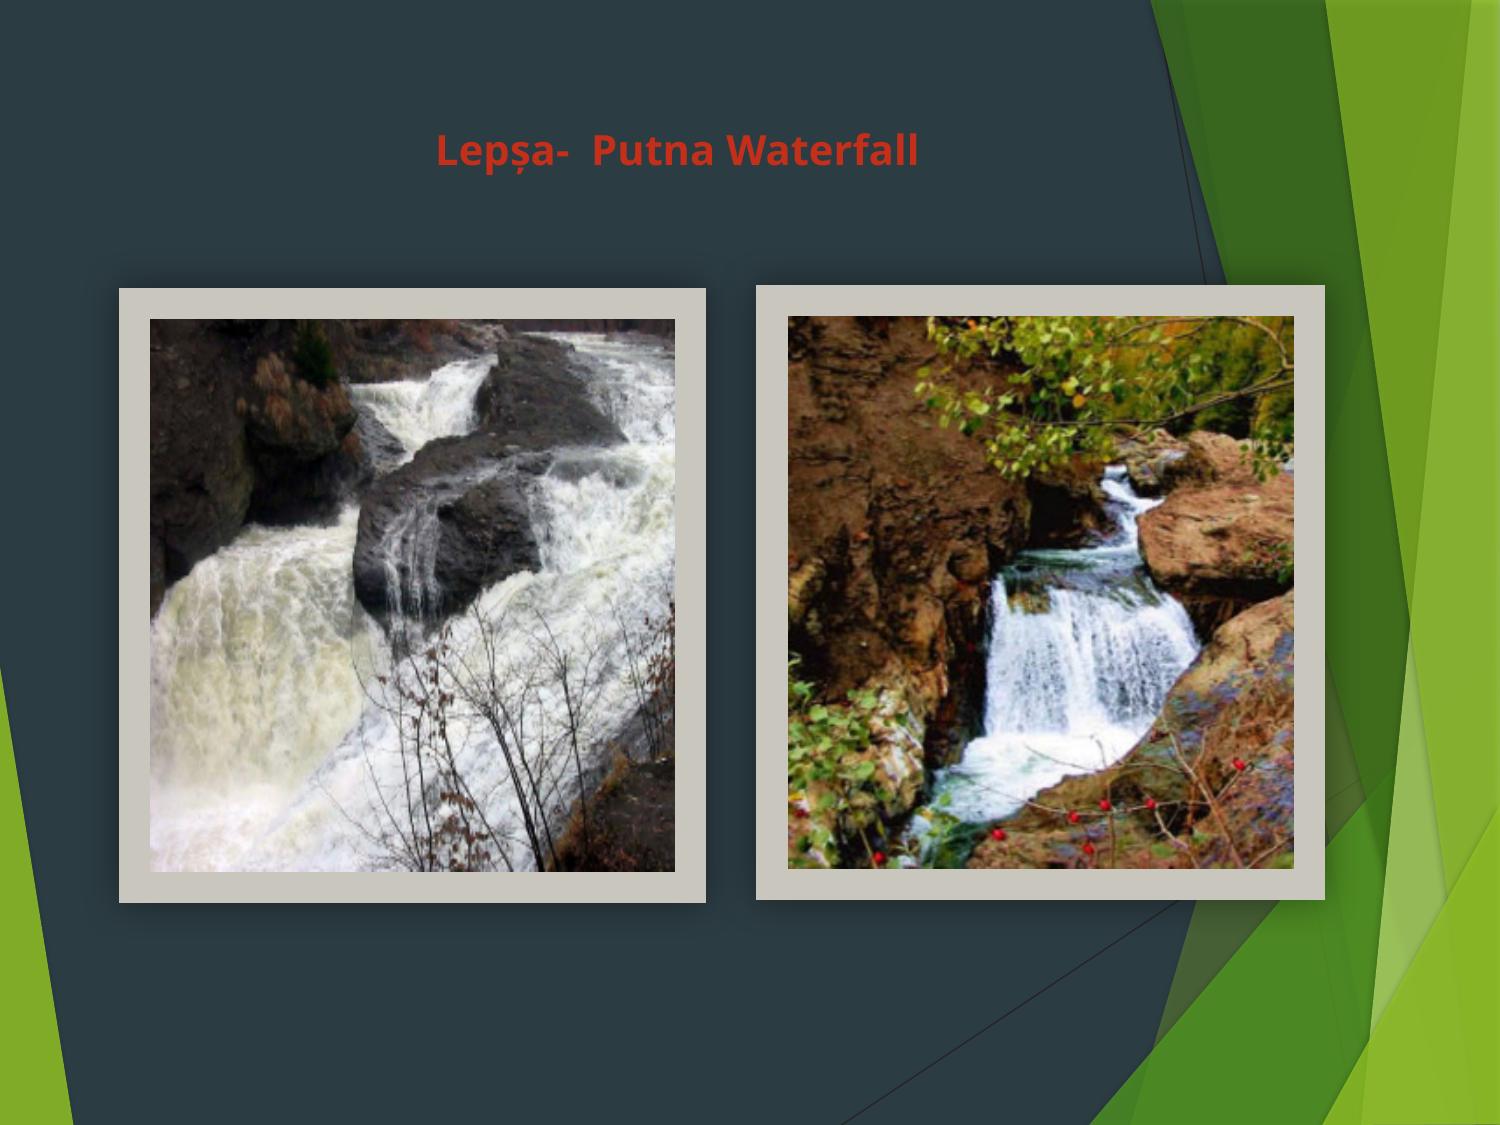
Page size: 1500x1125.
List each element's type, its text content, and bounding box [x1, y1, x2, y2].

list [786, 315, 1295, 870]
title Lepșa- Putna Waterfall [99, 99, 1142, 284]
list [149, 318, 676, 873]
